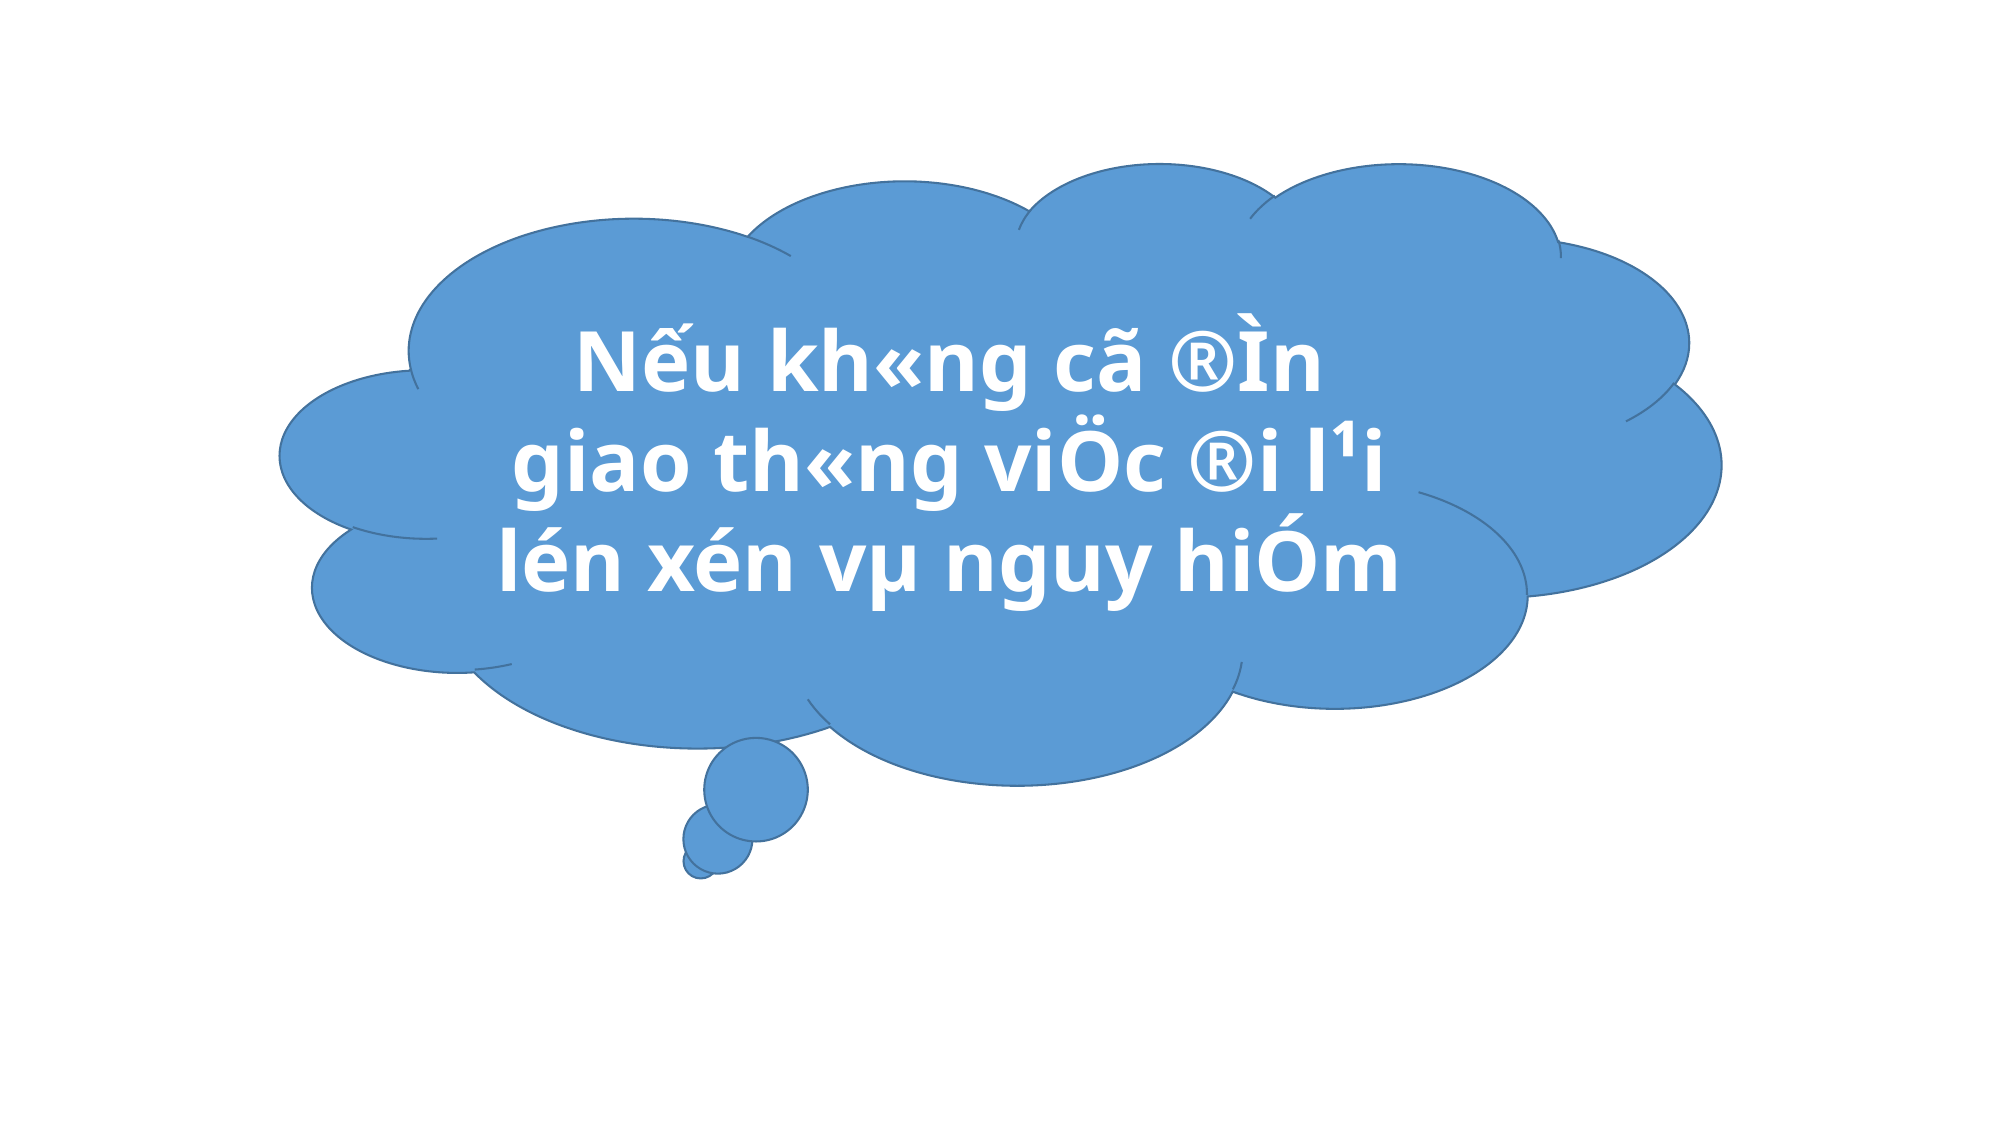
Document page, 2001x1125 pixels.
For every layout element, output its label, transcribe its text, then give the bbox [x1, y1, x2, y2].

text_box Nếu kh«ng cã ®Ìn giao th«ng viÖc ®i l¹i lén xén vµ nguy hiÓm [278, 162, 1723, 880]
